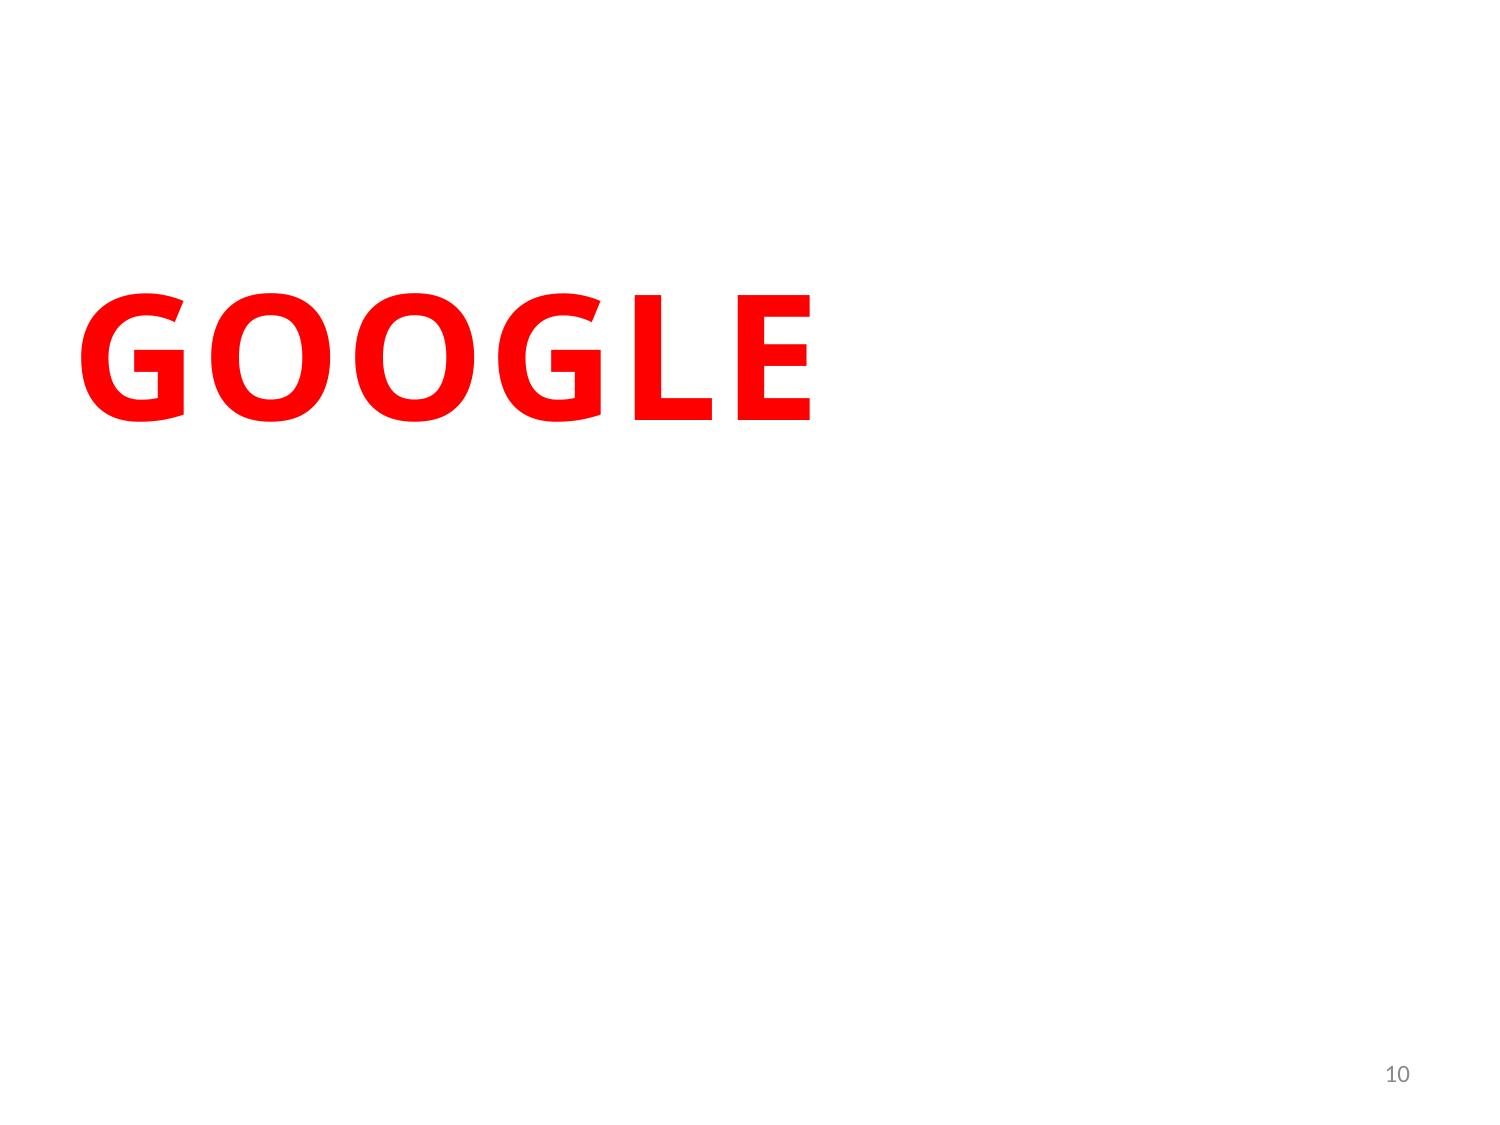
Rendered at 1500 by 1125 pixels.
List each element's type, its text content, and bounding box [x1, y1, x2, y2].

title Google [56, 237, 1500, 911]
slide_number 10 [1074, 1042, 1425, 1103]
